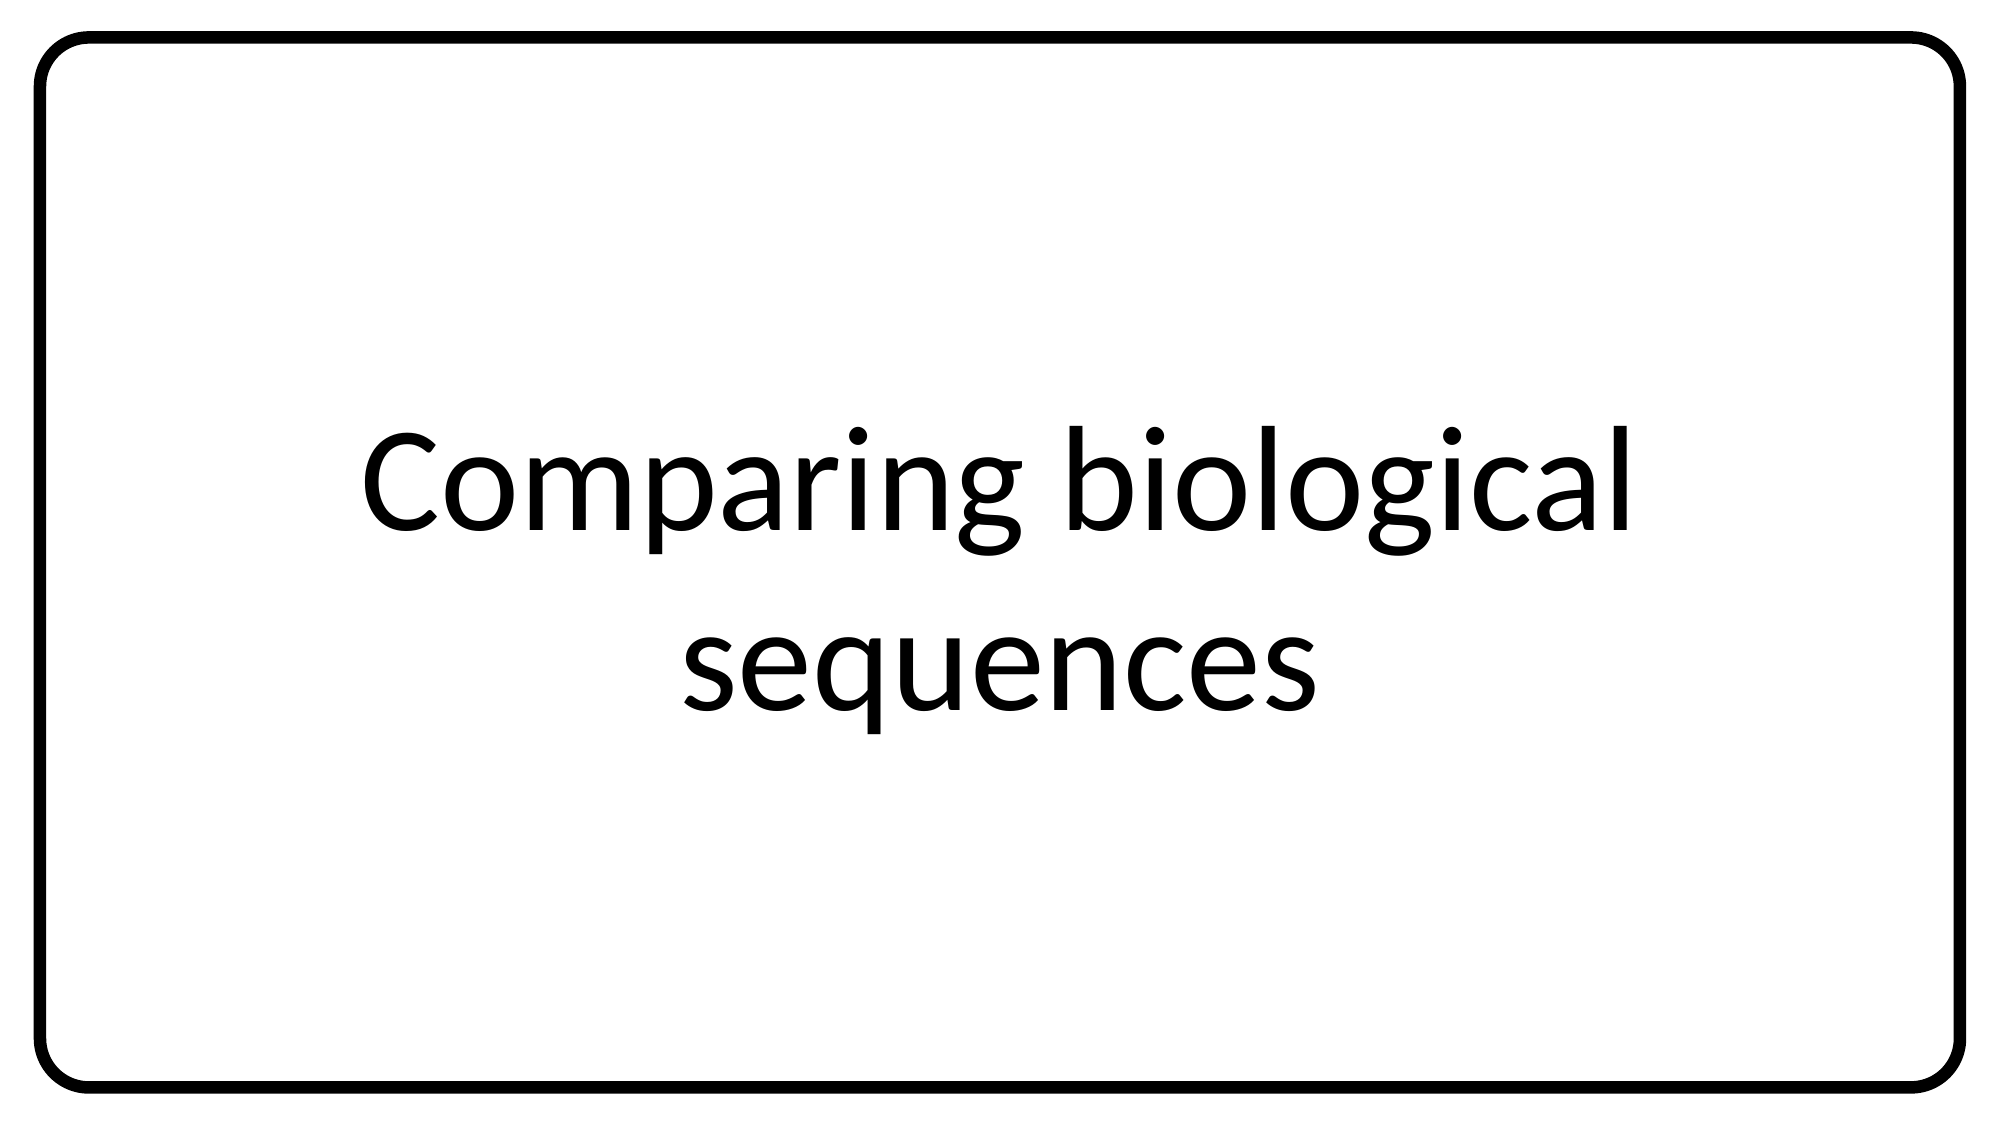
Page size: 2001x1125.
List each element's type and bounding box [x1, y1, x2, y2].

text_box [38, 36, 1962, 1089]
